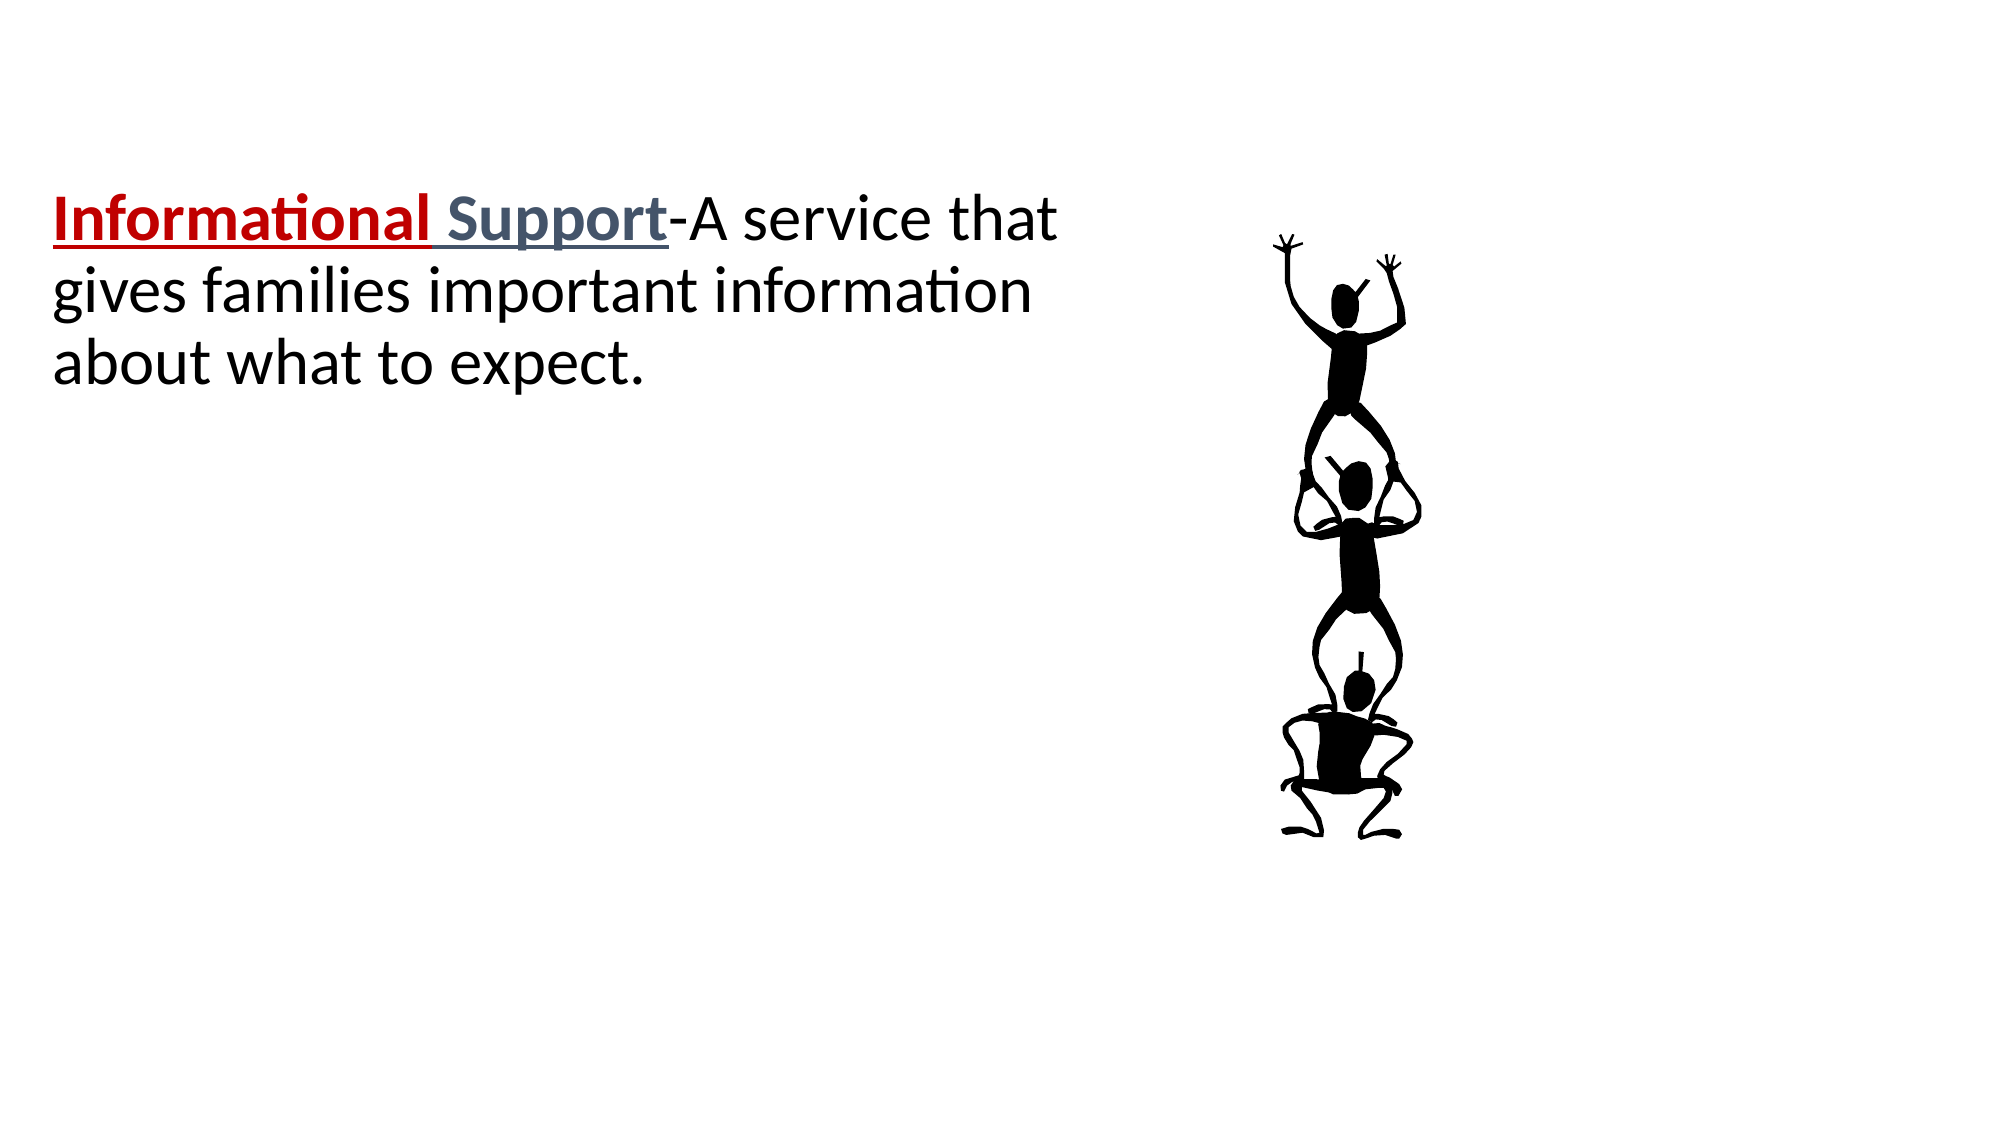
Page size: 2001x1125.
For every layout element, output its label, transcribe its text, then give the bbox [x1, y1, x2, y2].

picture [1273, 234, 1422, 841]
list Informational Support-A service that gives families important information about what to expect. [37, 174, 1213, 1098]
